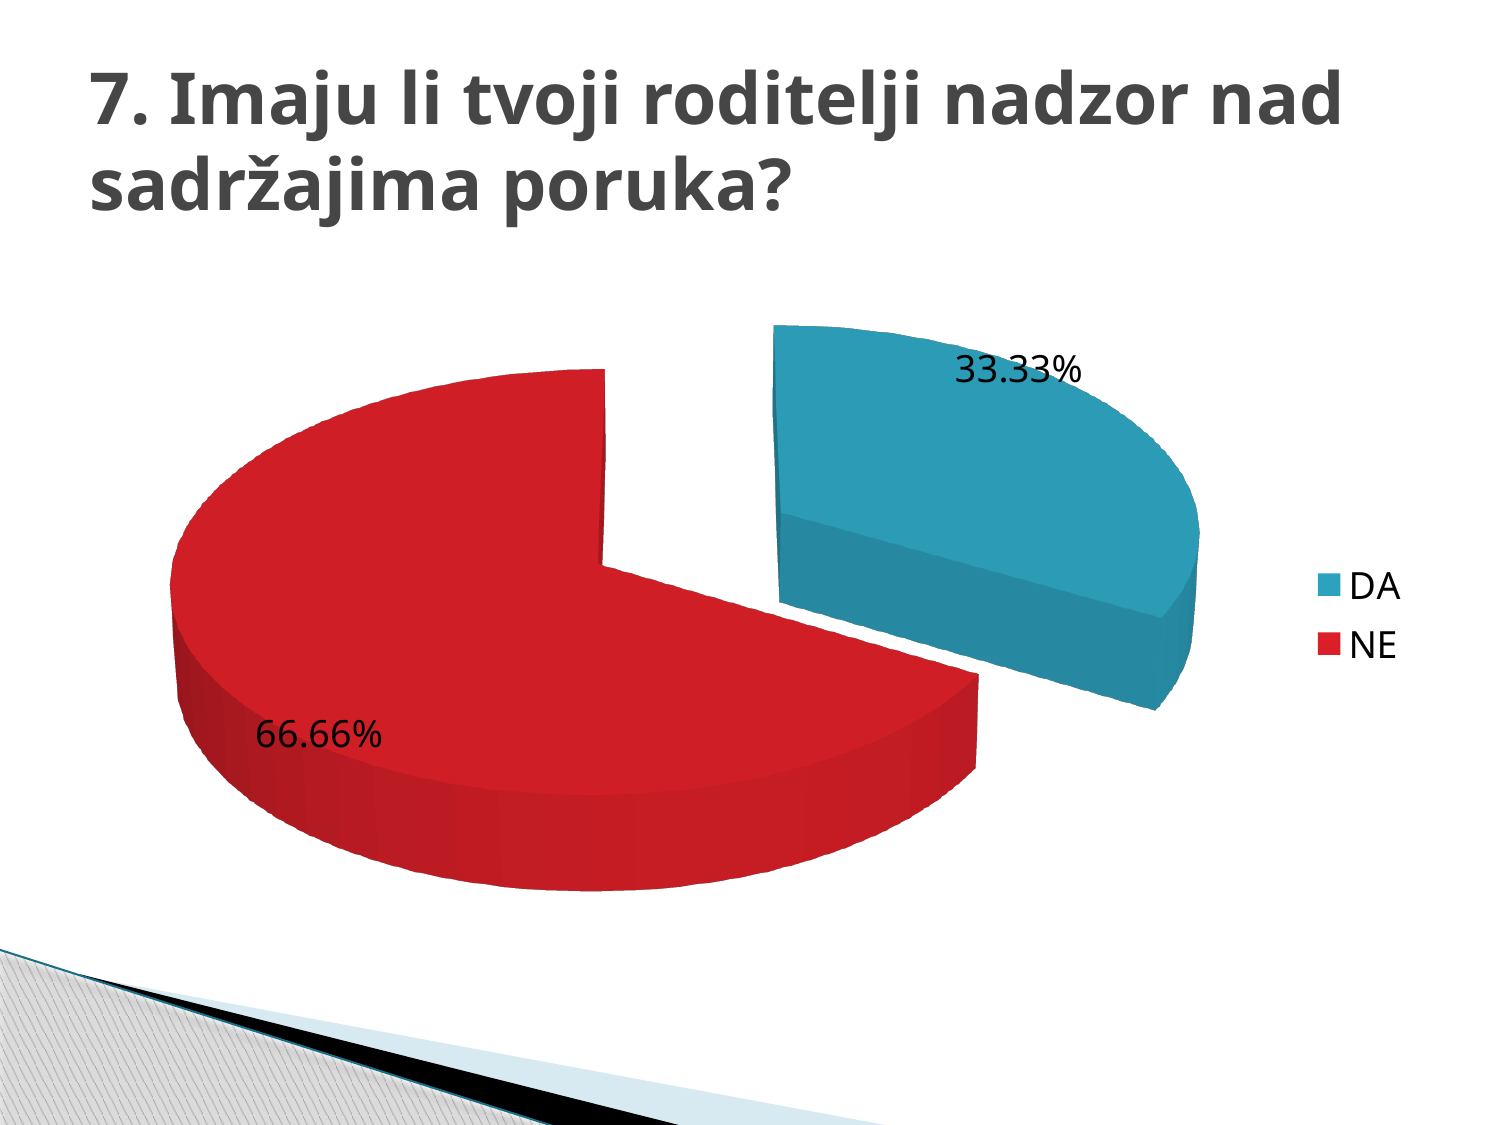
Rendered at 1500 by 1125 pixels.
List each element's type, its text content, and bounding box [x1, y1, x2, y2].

title 7. Imaju li tvoji roditelji nadzor nad sadržajima poruka? [75, 45, 1425, 233]
chart [74, 242, 1426, 986]
